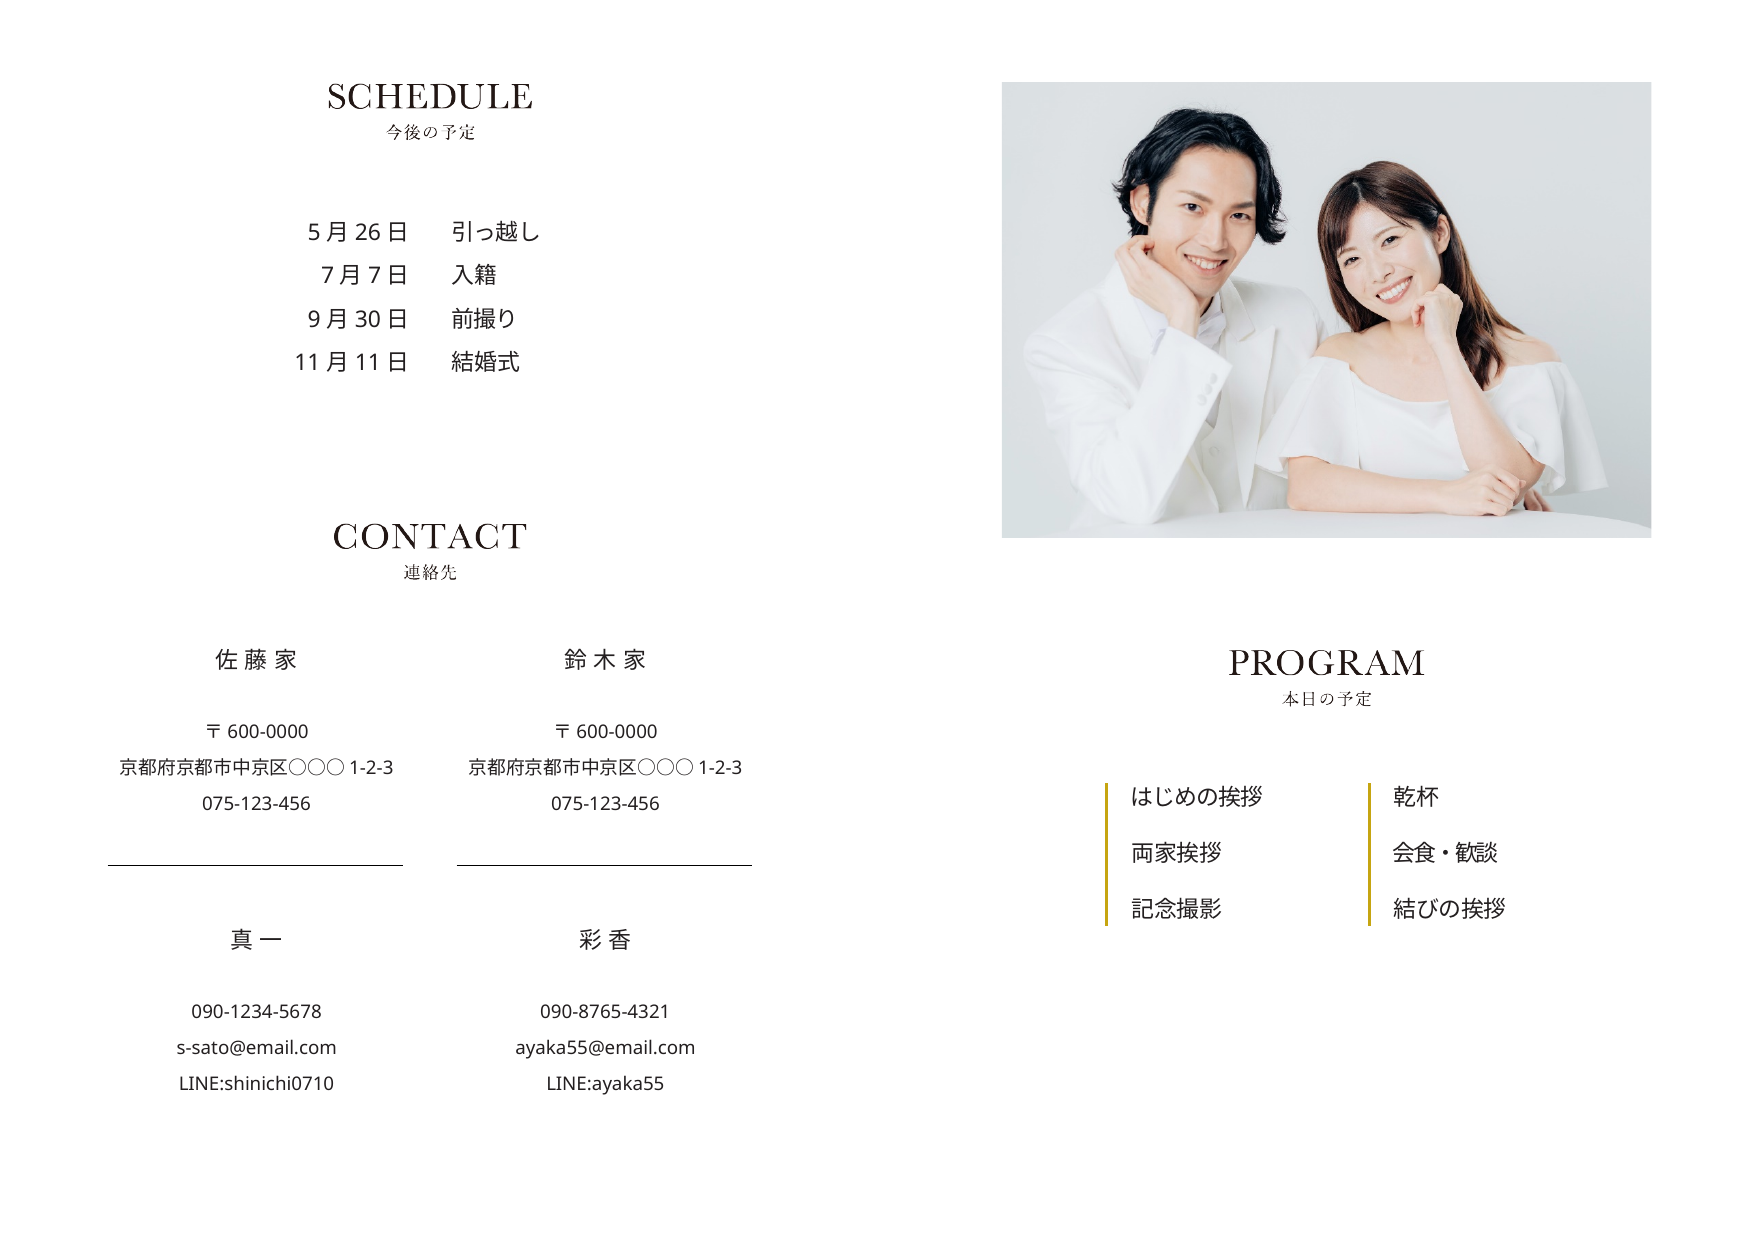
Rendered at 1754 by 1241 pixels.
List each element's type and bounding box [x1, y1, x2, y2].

picture [1001, 82, 1652, 538]
picture [1045, 621, 1609, 735]
text_box [107, 643, 753, 1093]
text_box [1106, 780, 1547, 926]
picture [148, 55, 712, 169]
text_box [114, 201, 746, 378]
picture [148, 494, 712, 608]
